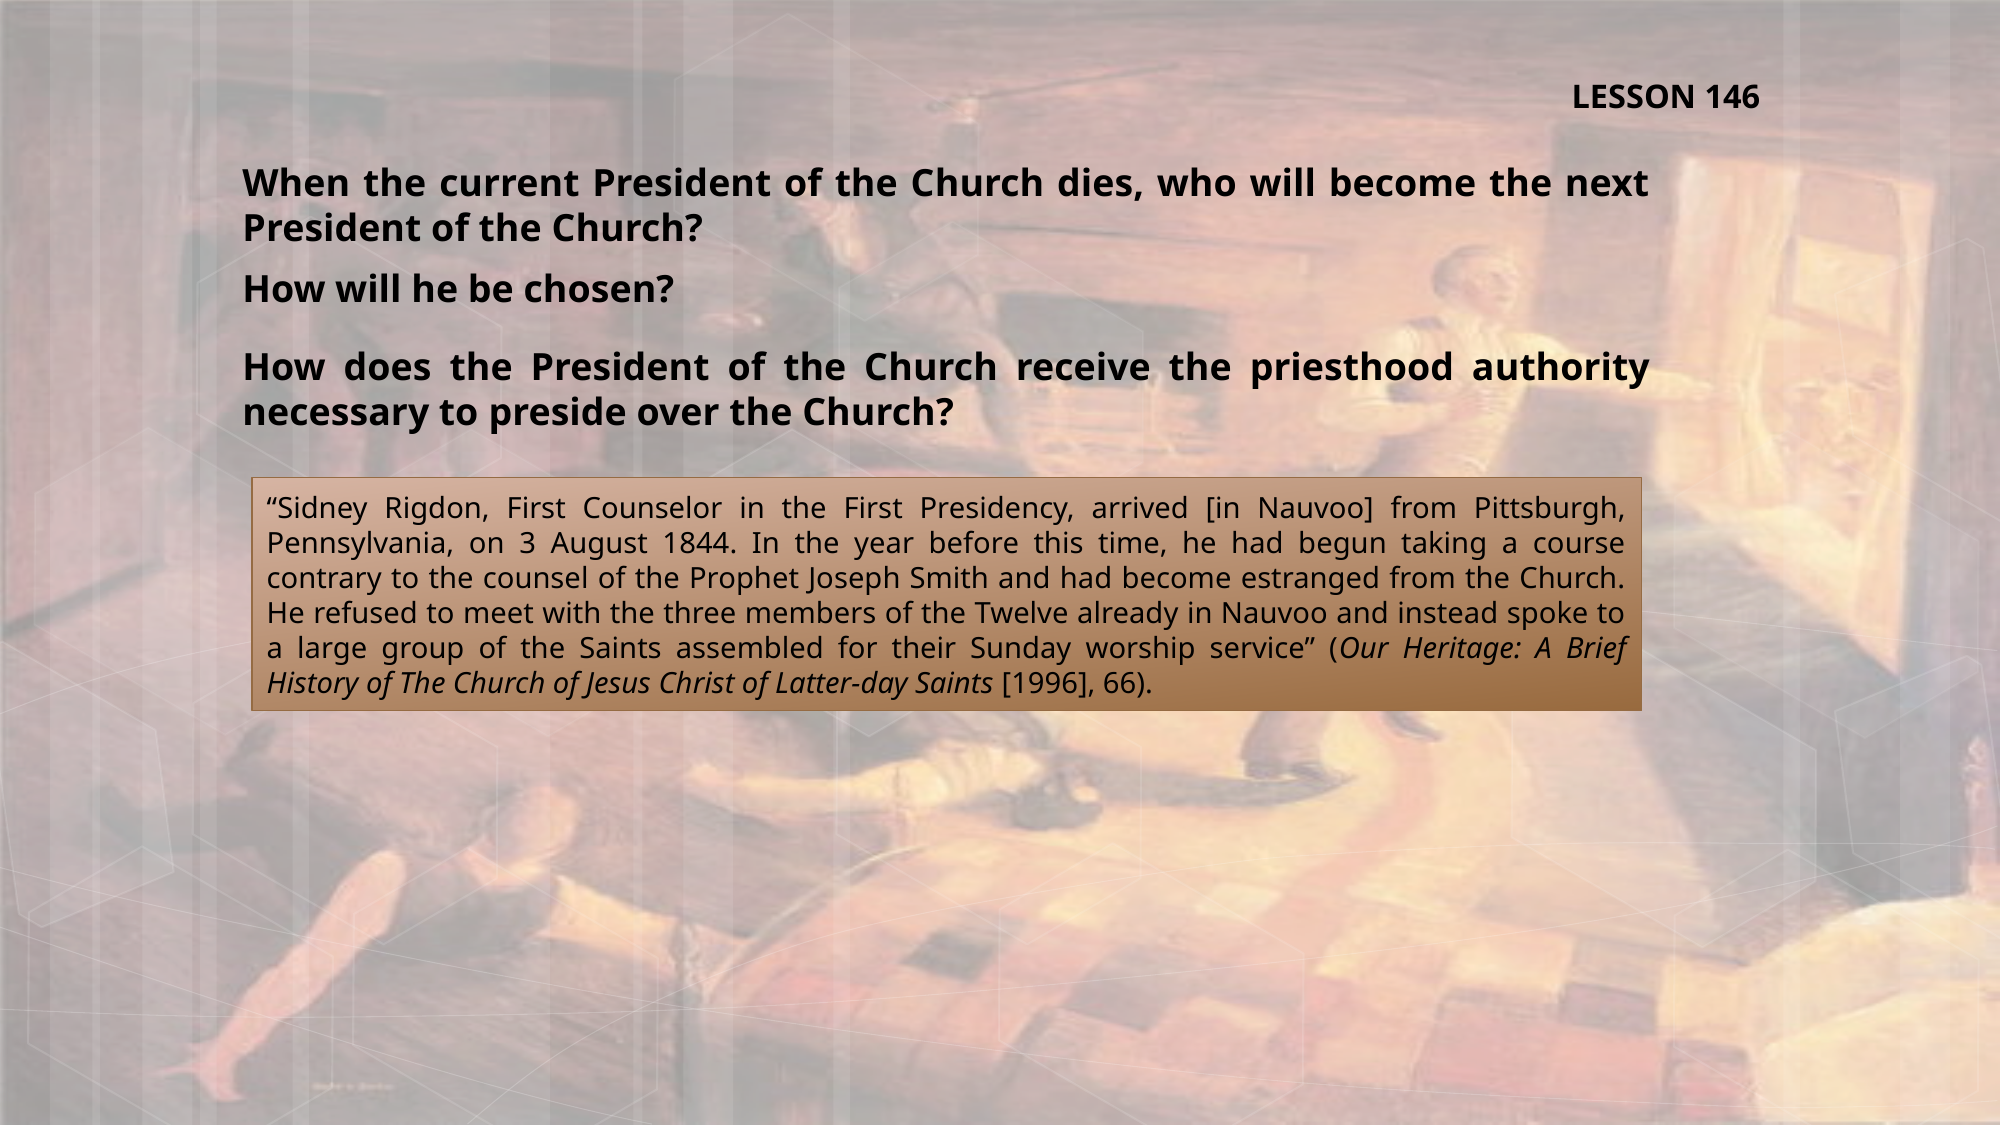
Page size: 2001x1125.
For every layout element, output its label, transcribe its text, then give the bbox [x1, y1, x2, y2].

text_box How does the President of the Church receive the priesthood authority necessary to preside over the Church? [227, 335, 1666, 440]
text_box When the current President of the Church dies, who will become the next President of the Church? [227, 151, 1666, 257]
text_box How will he be chosen? [227, 258, 690, 318]
text_box “Sidney Rigdon, First Counselor in the First Presidency, arrived [in Nauvoo] from Pittsburgh, Pennsylvania, on 3 August 1844. In the year before this time, he had begun taking a course contrary to the counsel of the Prophet Joseph Smith and had become estranged from the Church. He refused to meet with the three members of the Twelve already in Nauvoo and instead spoke to a large group of the Saints assembled for their Sunday worship service” (Our Heritage: A Brief History of The Church of Jesus Christ of Latter-day Saints [1996], 66). [251, 477, 1642, 711]
text_box LESSON 146 [1556, 68, 1814, 147]
